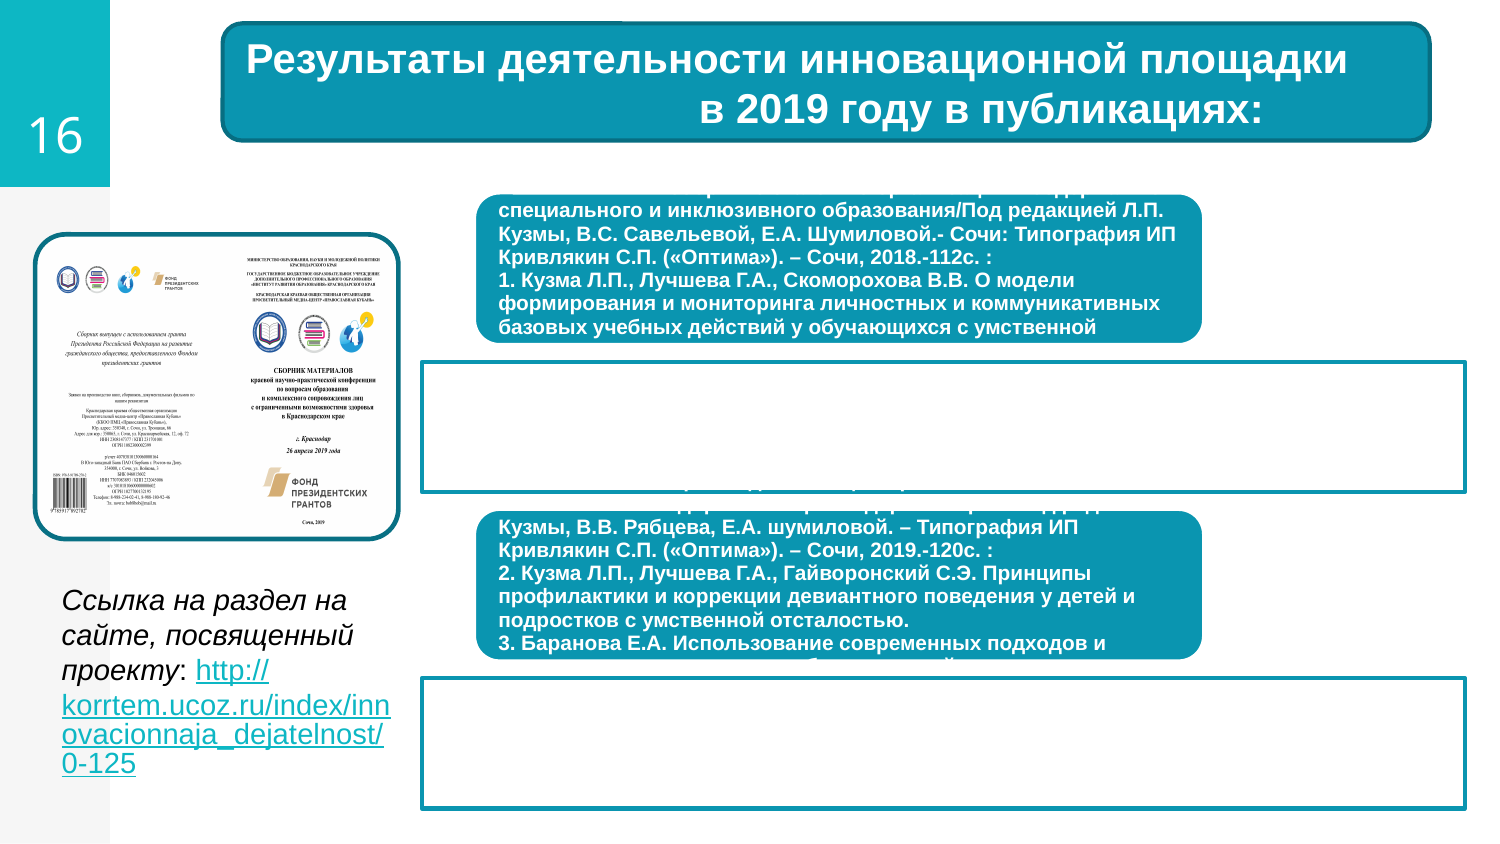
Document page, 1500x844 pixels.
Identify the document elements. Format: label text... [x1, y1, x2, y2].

text_box [32, 232, 401, 542]
text_box Результаты деятельности инновационной площадки в 2019 году в публикациях: [220, 21, 1432, 143]
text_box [421, 175, 1466, 809]
text_box Ссылка на раздел на сайте, посвященный проекту: http://korrtem.ucoz.ru/index/innovacionnaja_dejatelnost/0-125 [46, 574, 411, 729]
slide_number 16 [0, 0, 111, 188]
